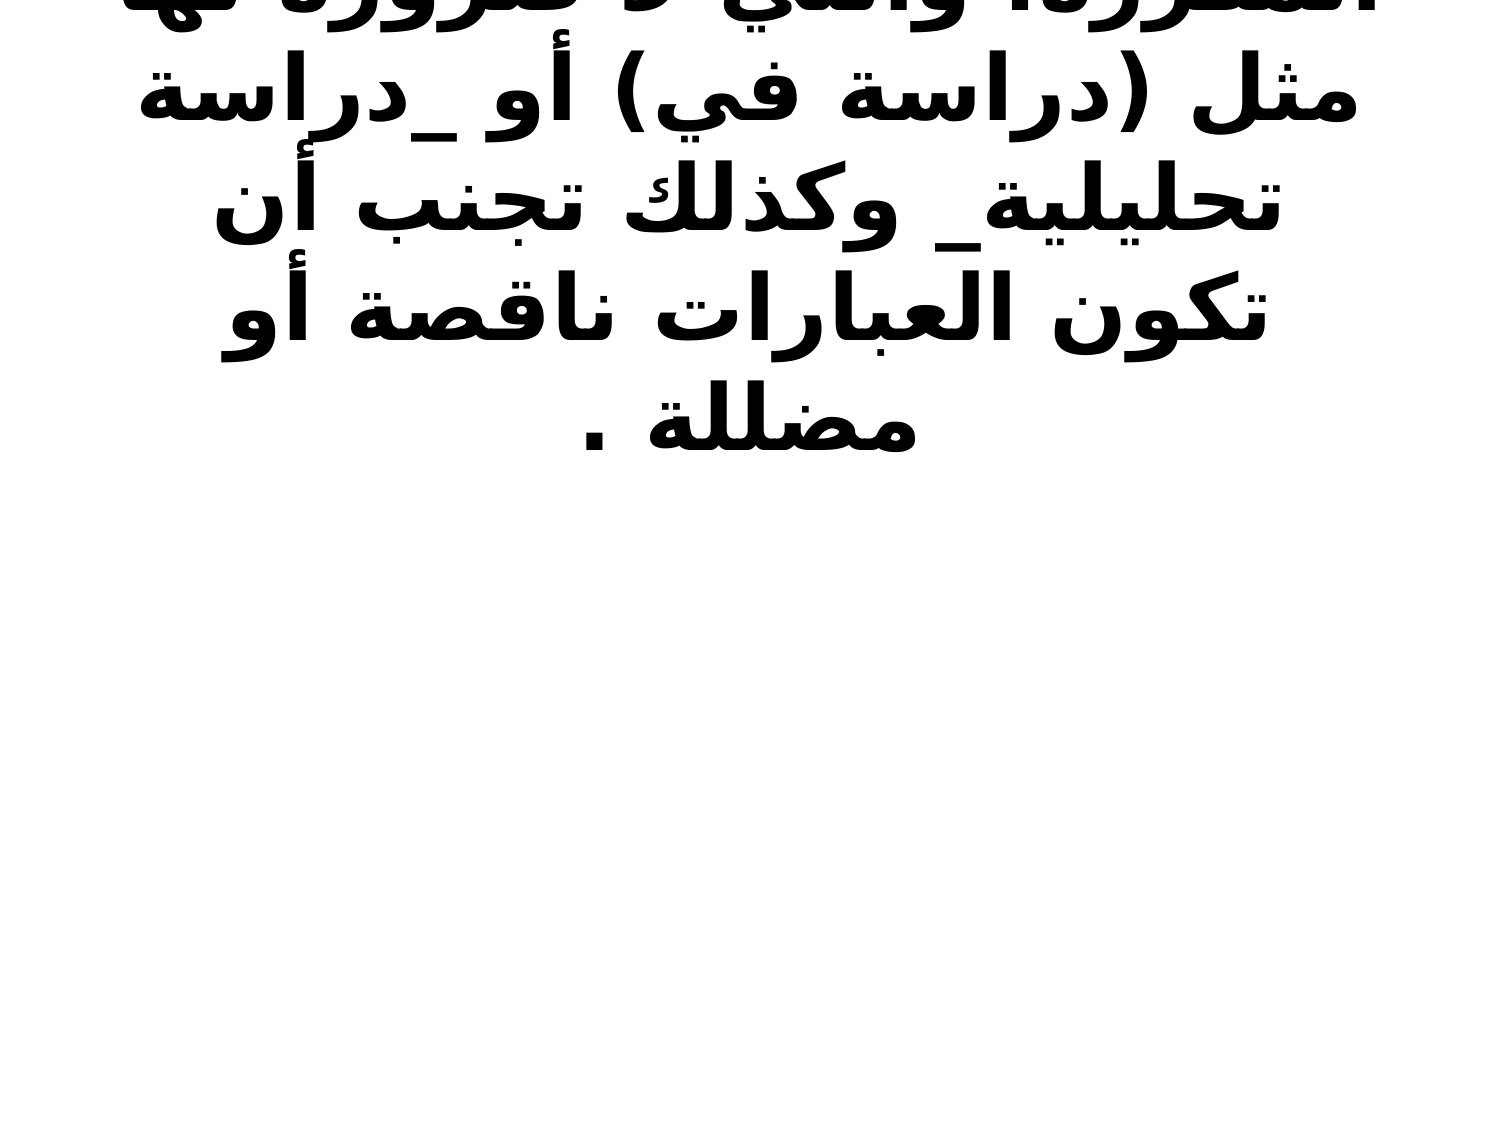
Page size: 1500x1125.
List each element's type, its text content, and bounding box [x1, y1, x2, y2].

title 3-أن يتم تجنب الكلمات المكررة، والتي لا ضرورة لها مثل (دراسة في) أو _دراسة تحليلية_ وكذلك تجنب أن تكون العبارات ناقصة أو مضللة . [75, 45, 1425, 233]
